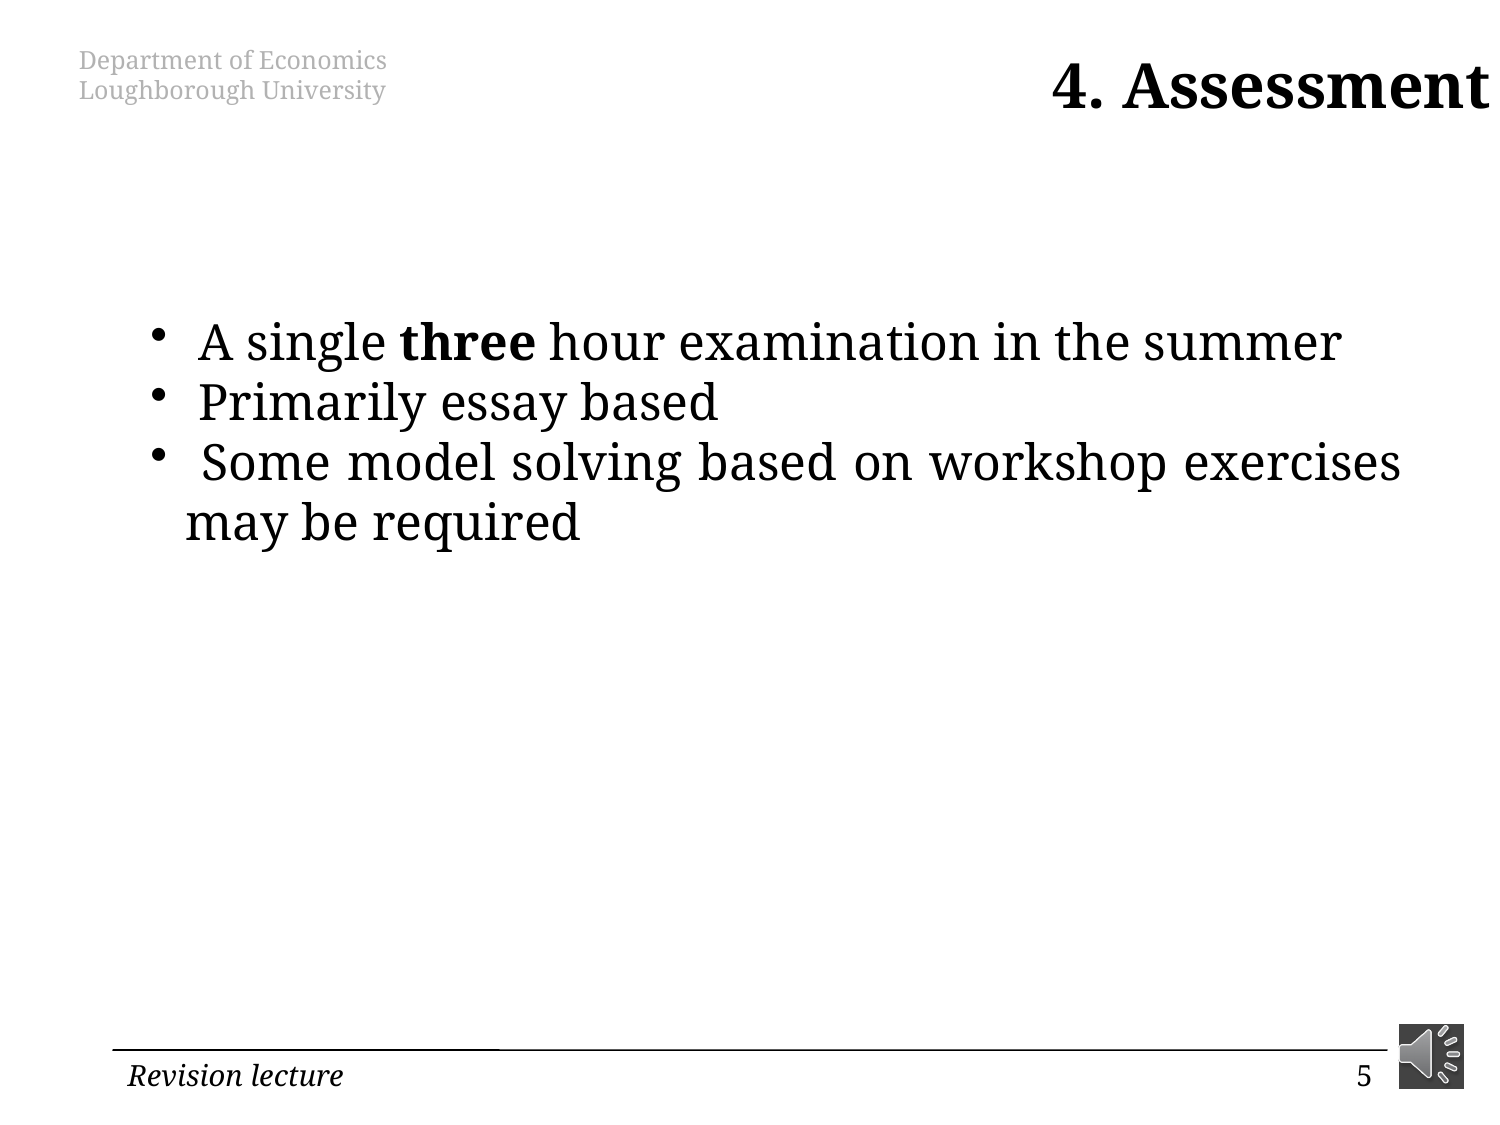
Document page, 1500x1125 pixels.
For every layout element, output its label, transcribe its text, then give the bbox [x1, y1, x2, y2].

footer Revision lecture [112, 1050, 788, 1125]
slide_number 5 [1074, 1050, 1388, 1125]
picture [1397, 1022, 1465, 1090]
text_box A single three hour examination in the summer Primarily essay based Some model solving based on workshop exercises may be required [135, 243, 1418, 559]
text_box 4. Assessment [1037, 39, 1500, 129]
